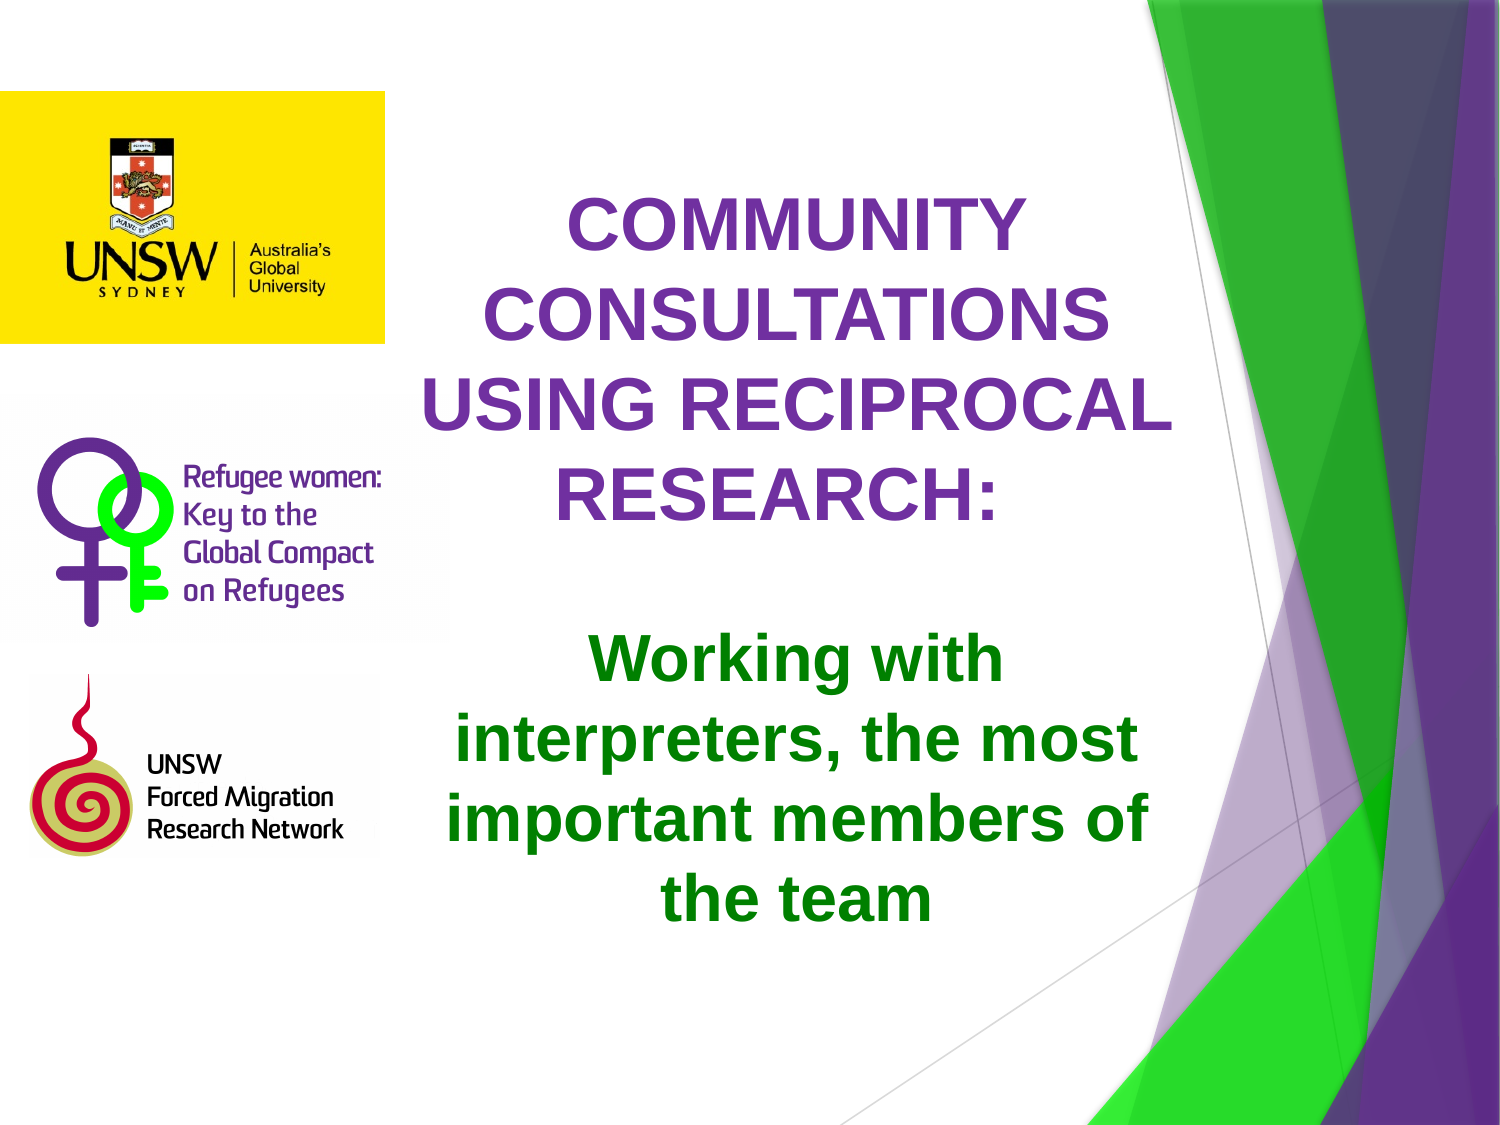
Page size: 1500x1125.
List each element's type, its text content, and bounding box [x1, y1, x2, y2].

text_box COMMUNITY CONSULTATIONS USING RECIPROCAL RESEARCH: Working with interpreters, the most important members of the team [404, 167, 1190, 1023]
picture [29, 674, 380, 858]
picture [0, 91, 385, 344]
picture [0, 394, 404, 643]
